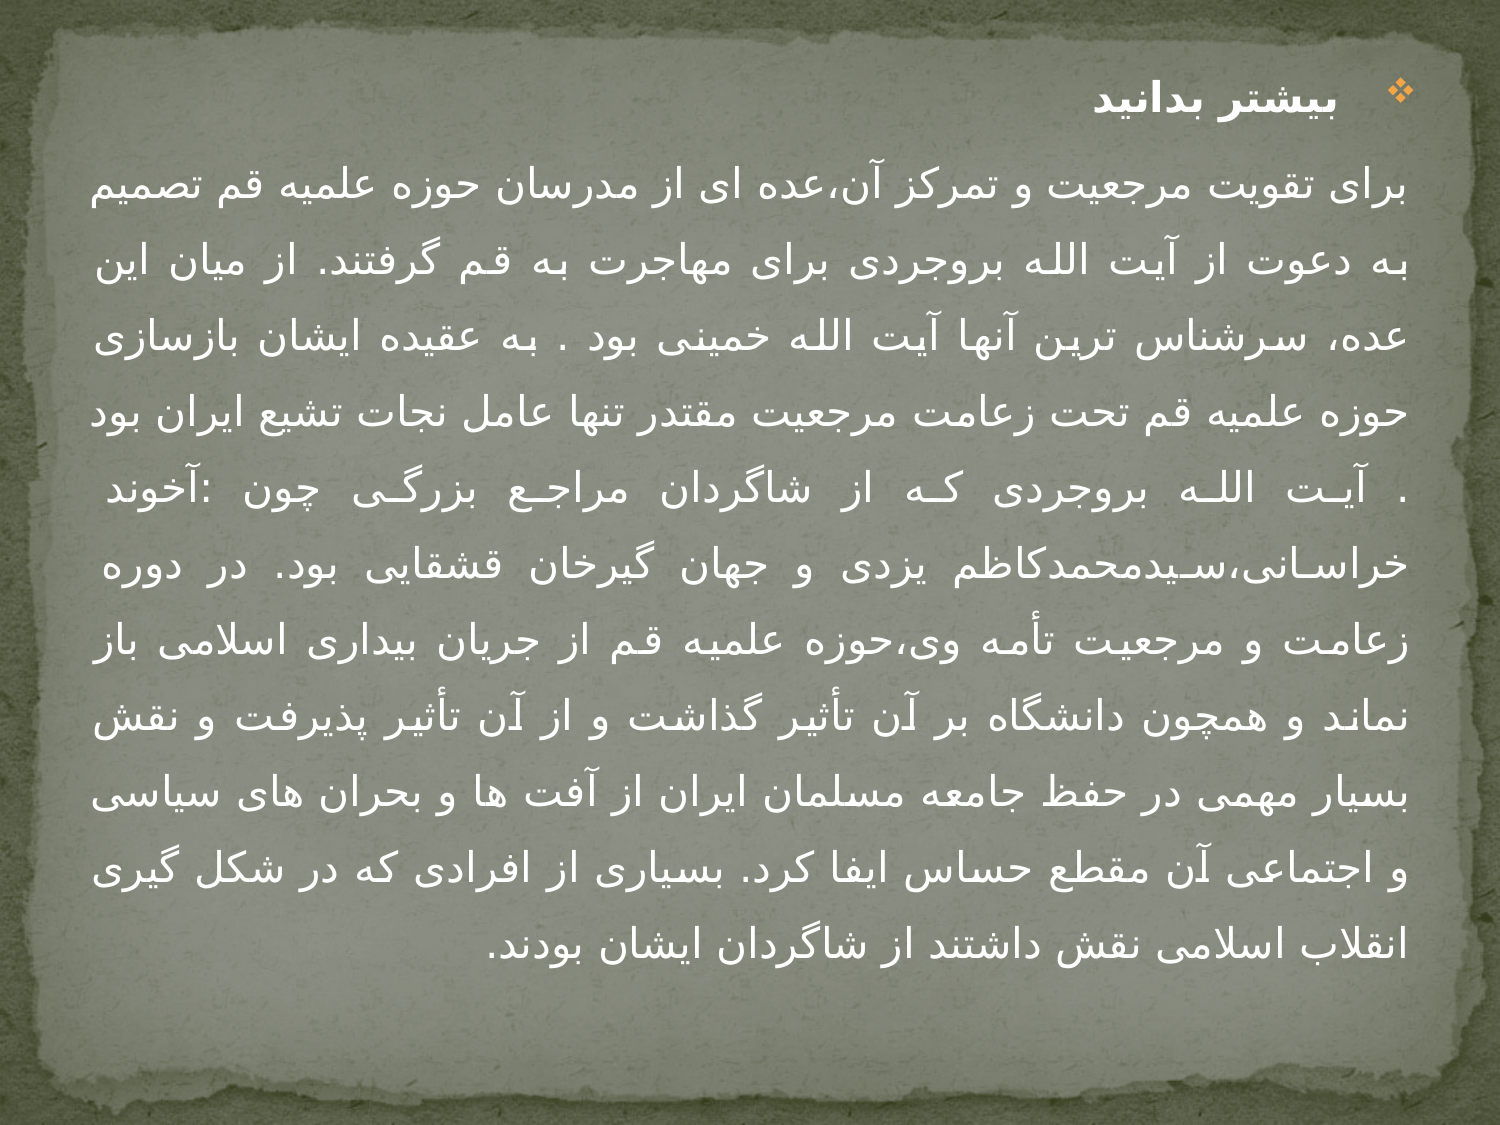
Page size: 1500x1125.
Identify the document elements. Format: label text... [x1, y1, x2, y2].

list بیشتر بدانید برای تقویت مرجعیت و تمرکز آن،عده ای از مدرسان حوزه علمیه قم تصمیم به دعوت از آیت الله بروجردی برای مهاجرت به قم گرفتند. از میان این عده، سرشناس ترین آنها آیت الله خمینی بود . به عقیده ایشان بازسازی حوزه علمیه قم تحت زعامت مرجعیت مقتدر تنها عامل نجات تشیع ایران بود . آیت الله بروجردی که از شاگردان مراجع بزرگی چون :آخوند خراسانی،سیدمحمدکاظم یزدی و جهان گیرخان قشقایی بود. در دوره زعامت و مرجعیت تأمه وی،حوزه علمیه قم از جریان بیداری اسلامی باز نماند و همچون دانشگاه بر آن تأثیر گذاشت و از آن تأثیر پذیرفت و نقش بسیار مهمی در حفظ جامعه مسلمان ایران از آفت ها و بحران های سیاسی و اجتماعی آن مقطع حساس ایفا کرد. بسیاری از افرادی که در شکل گیری انقلاب اسلامی نقش داشتند از شاگردان ایشان بودند. [75, 37, 1425, 1050]
